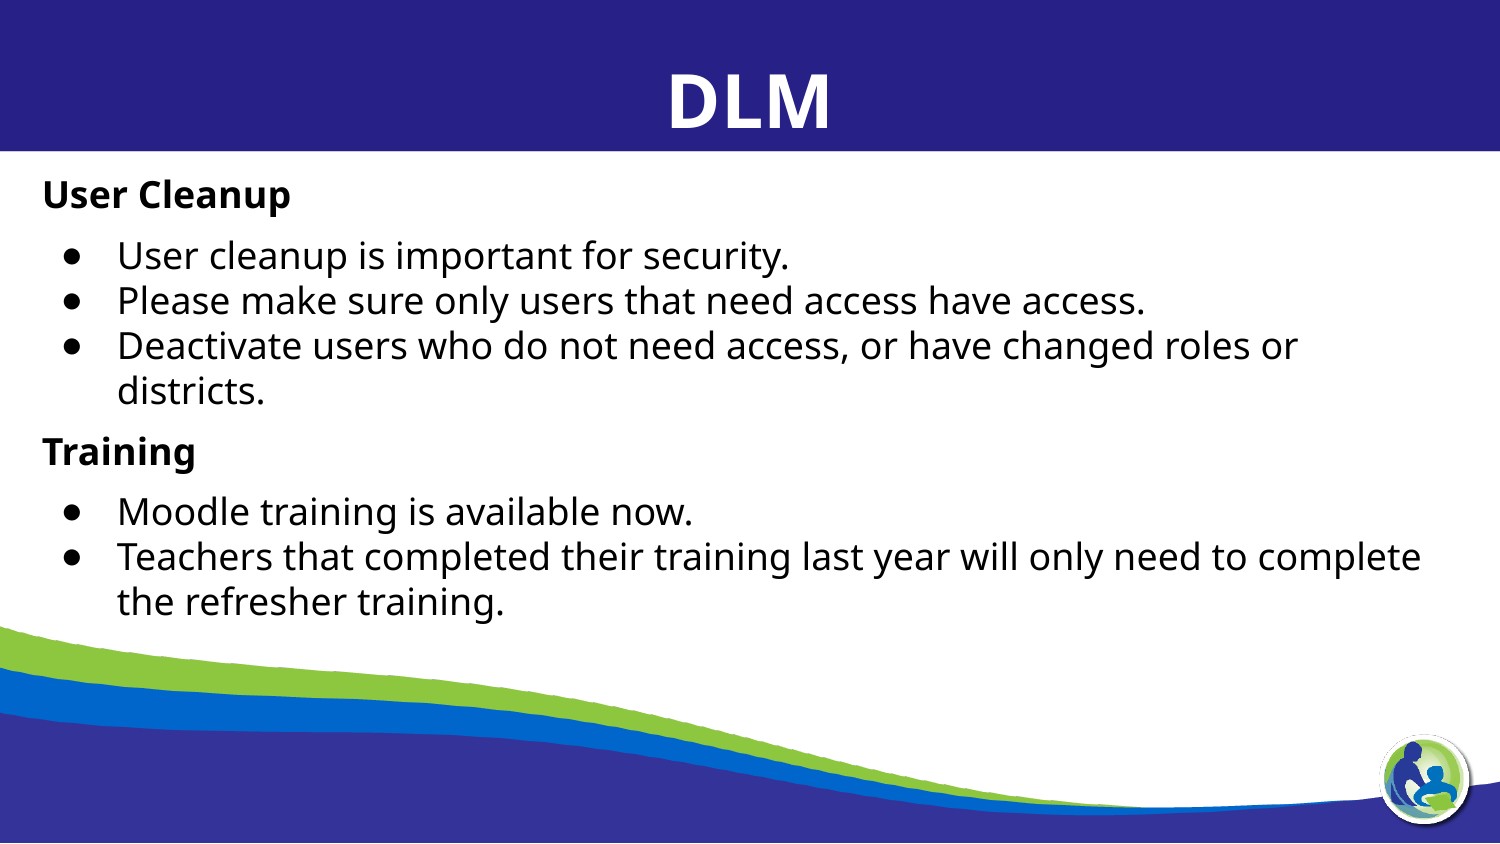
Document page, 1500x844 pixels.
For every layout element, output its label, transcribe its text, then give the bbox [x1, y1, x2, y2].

list DLM [0, 0, 1500, 152]
picture [0, 607, 1500, 843]
list User Cleanup User cleanup is important for security. Please make sure only users that need access have access. Deactivate users who do not need access, or have changed roles or districts. Training Moodle training is available now. Teachers that completed their training last year will only need to complete the refresher training. [26, 156, 1465, 669]
